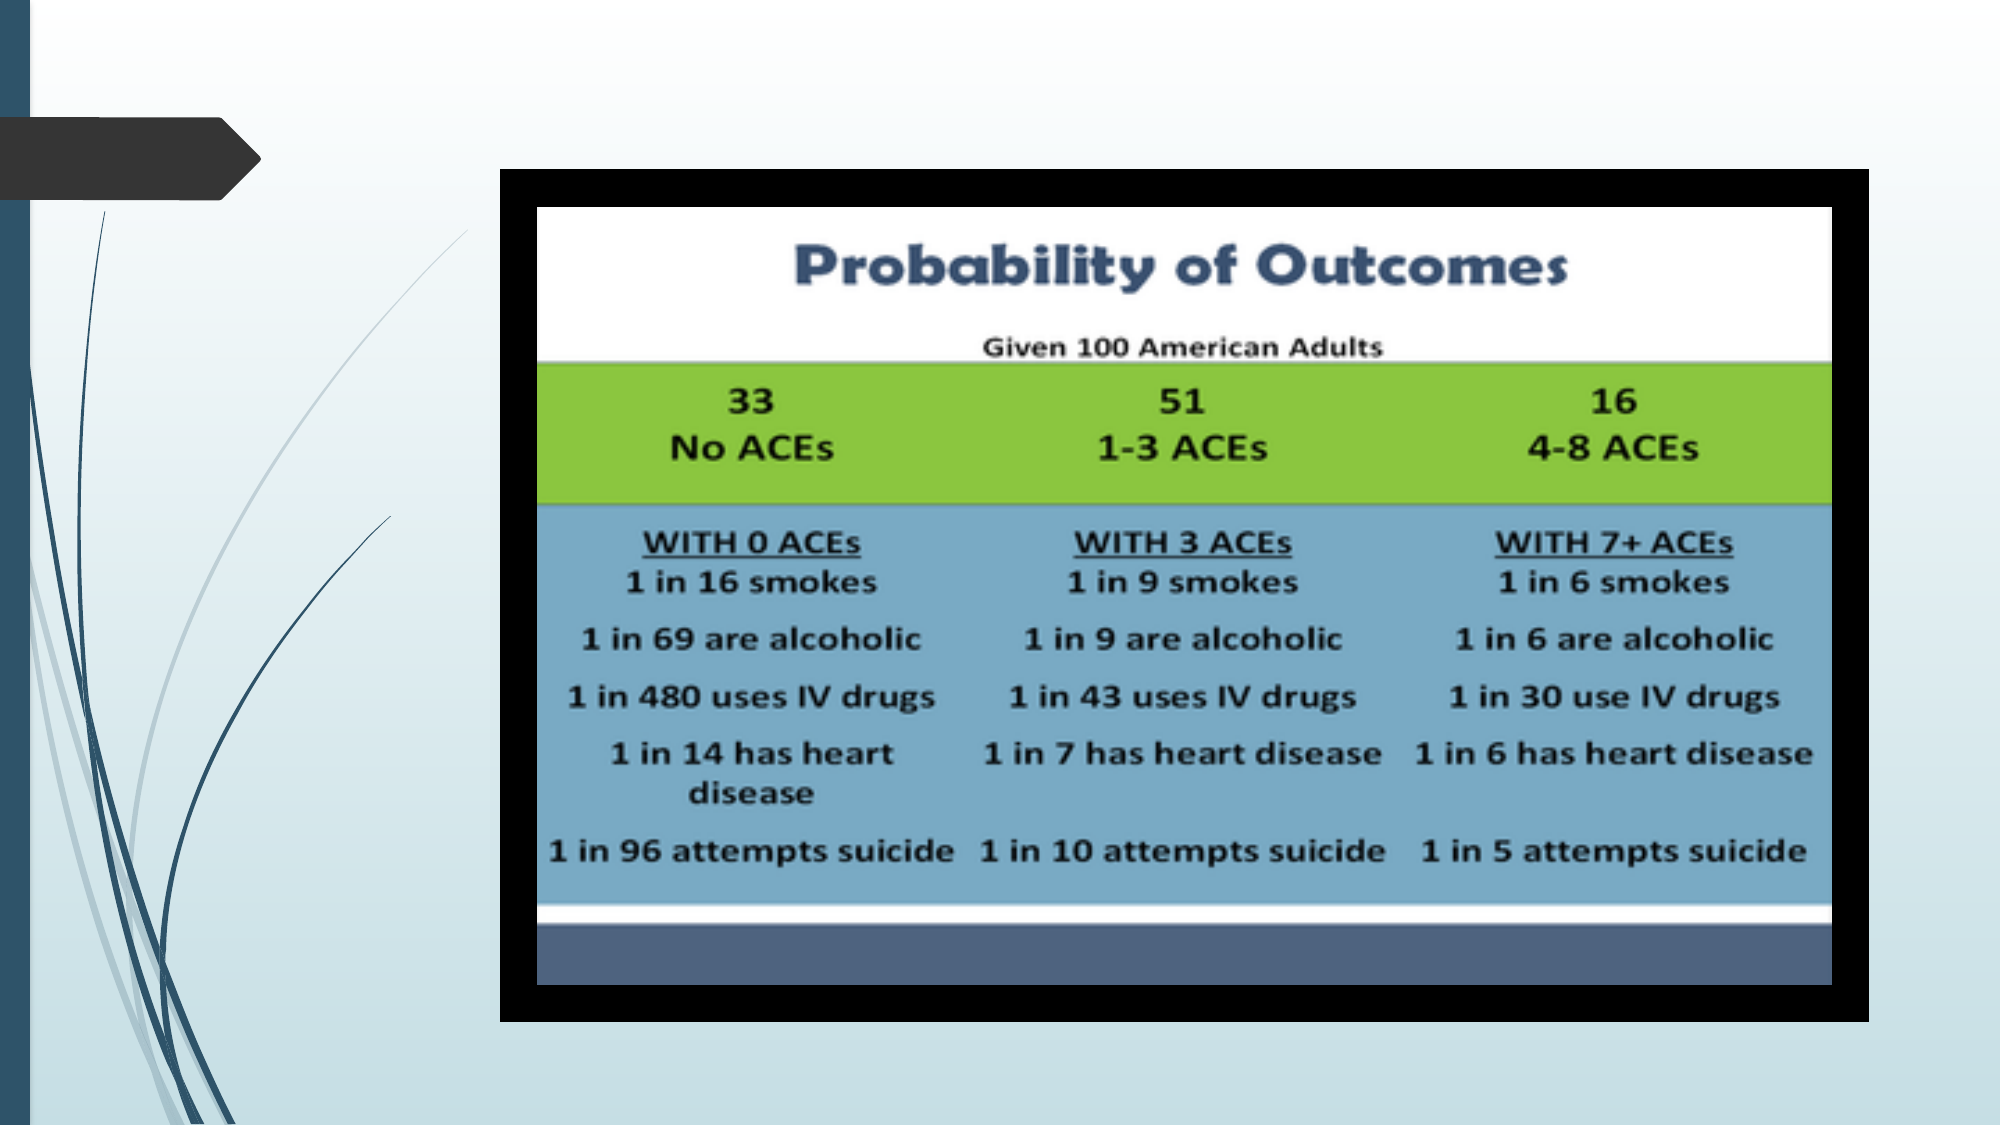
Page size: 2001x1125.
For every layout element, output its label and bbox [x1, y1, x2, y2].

picture [536, 206, 1832, 985]
